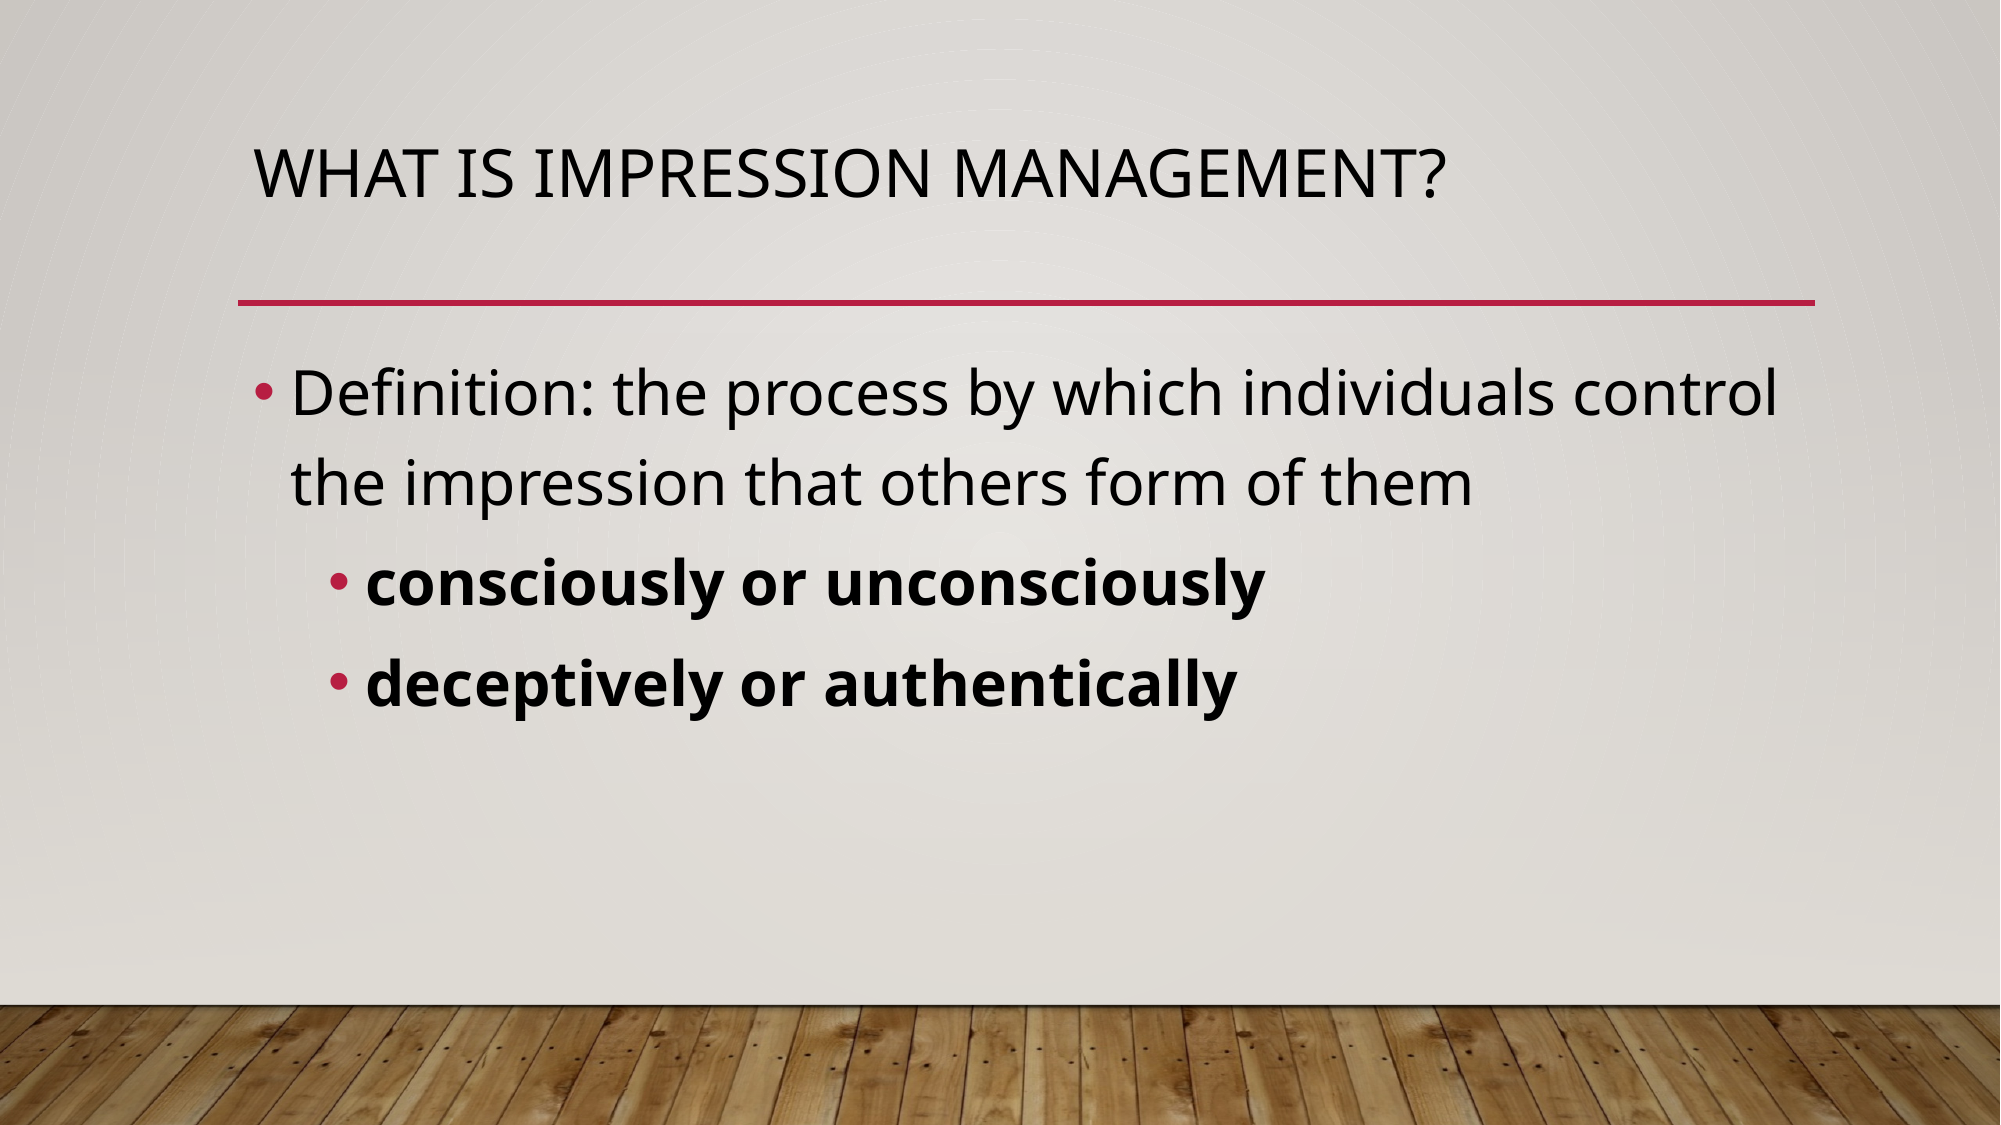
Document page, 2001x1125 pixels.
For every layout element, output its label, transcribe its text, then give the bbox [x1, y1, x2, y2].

title What is Impression Management? [238, 131, 1814, 305]
picture [0, 1005, 2000, 1125]
list Definition: the process by which individuals control the impression that others form of them consciously or unconsciously deceptively or authentically [238, 330, 1814, 897]
